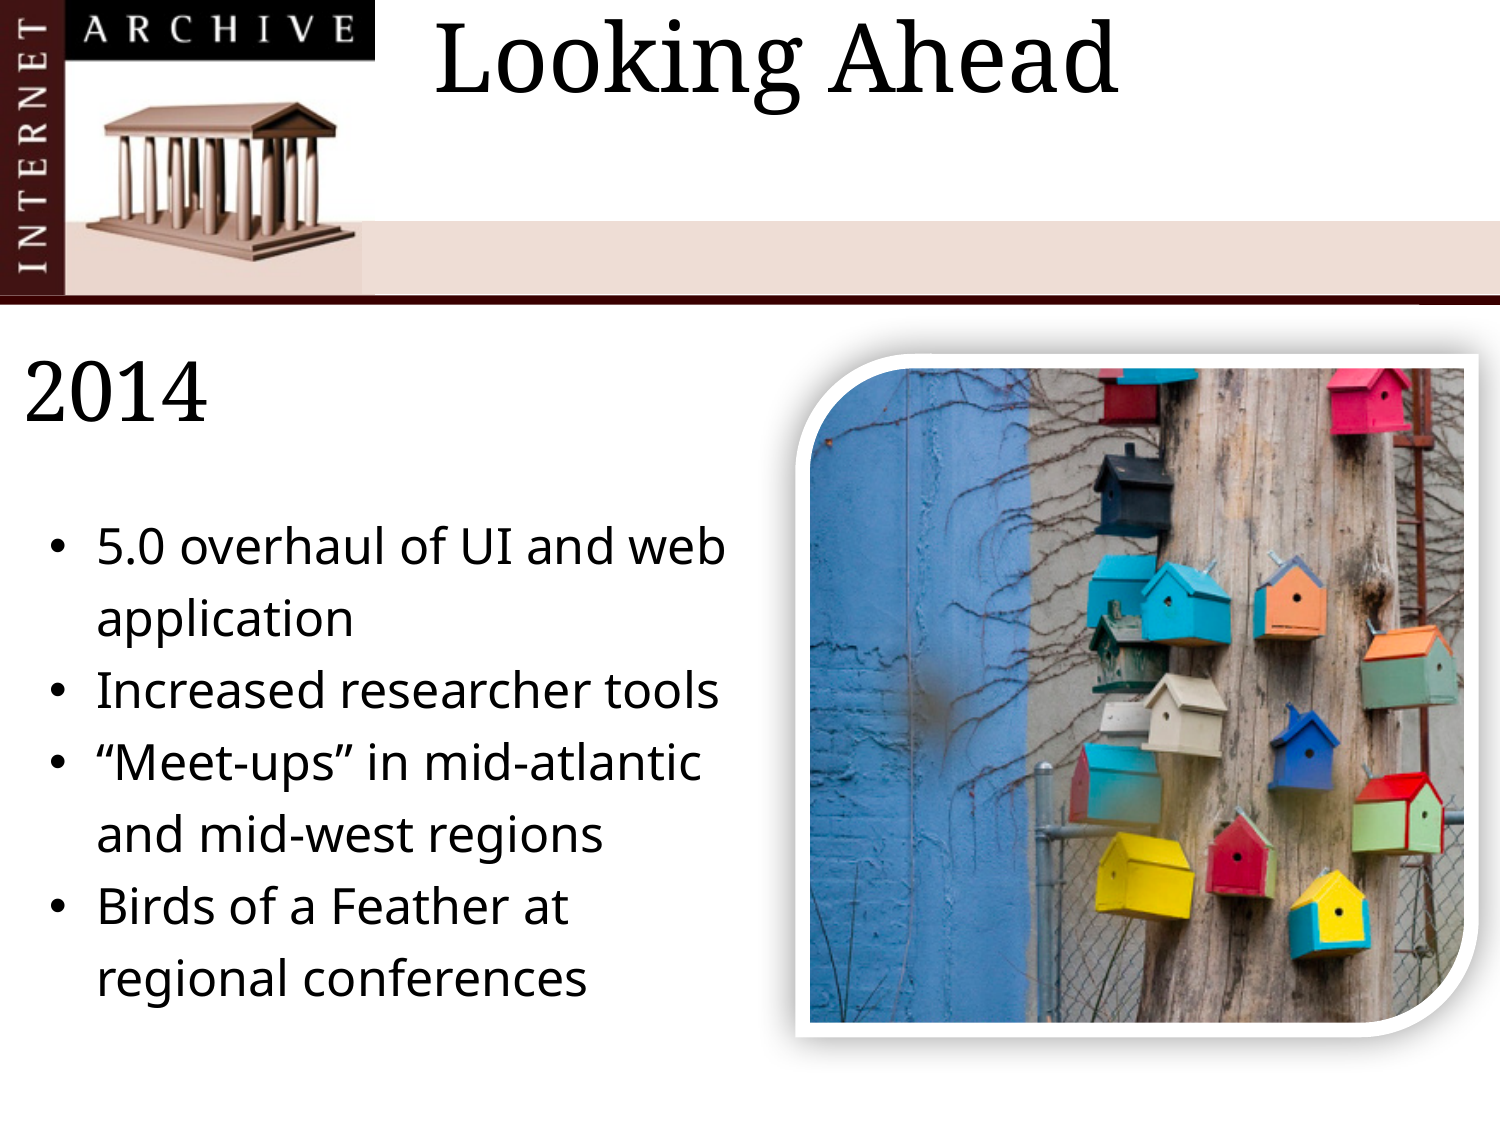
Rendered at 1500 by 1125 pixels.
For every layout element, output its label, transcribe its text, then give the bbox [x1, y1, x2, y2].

text_box Looking Ahead [425, 0, 1500, 112]
picture [0, 0, 1500, 295]
text_box 5.0 overhaul of UI and web application Increased researcher tools “Meet-ups” in mid-atlantic and mid-west regions Birds of a Feather at regional conferences [34, 495, 769, 1065]
picture [802, 360, 1472, 1031]
list 2014 [7, 337, 698, 544]
